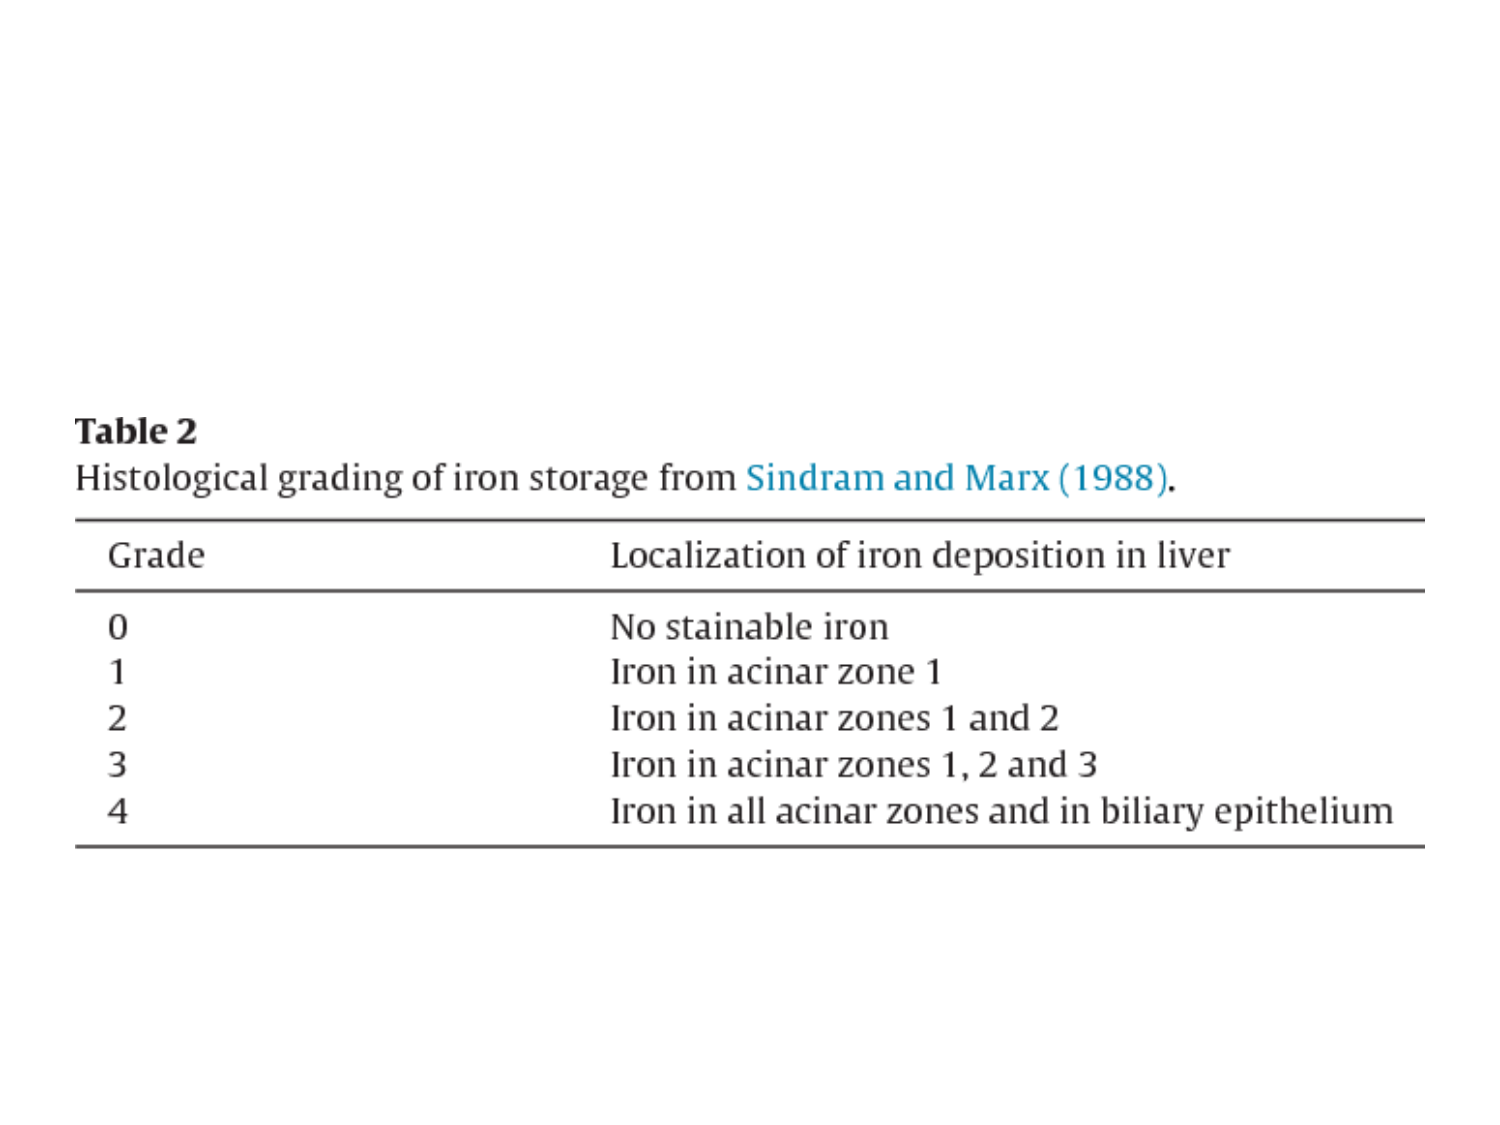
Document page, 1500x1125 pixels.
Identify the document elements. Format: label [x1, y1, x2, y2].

list [74, 416, 1426, 851]
